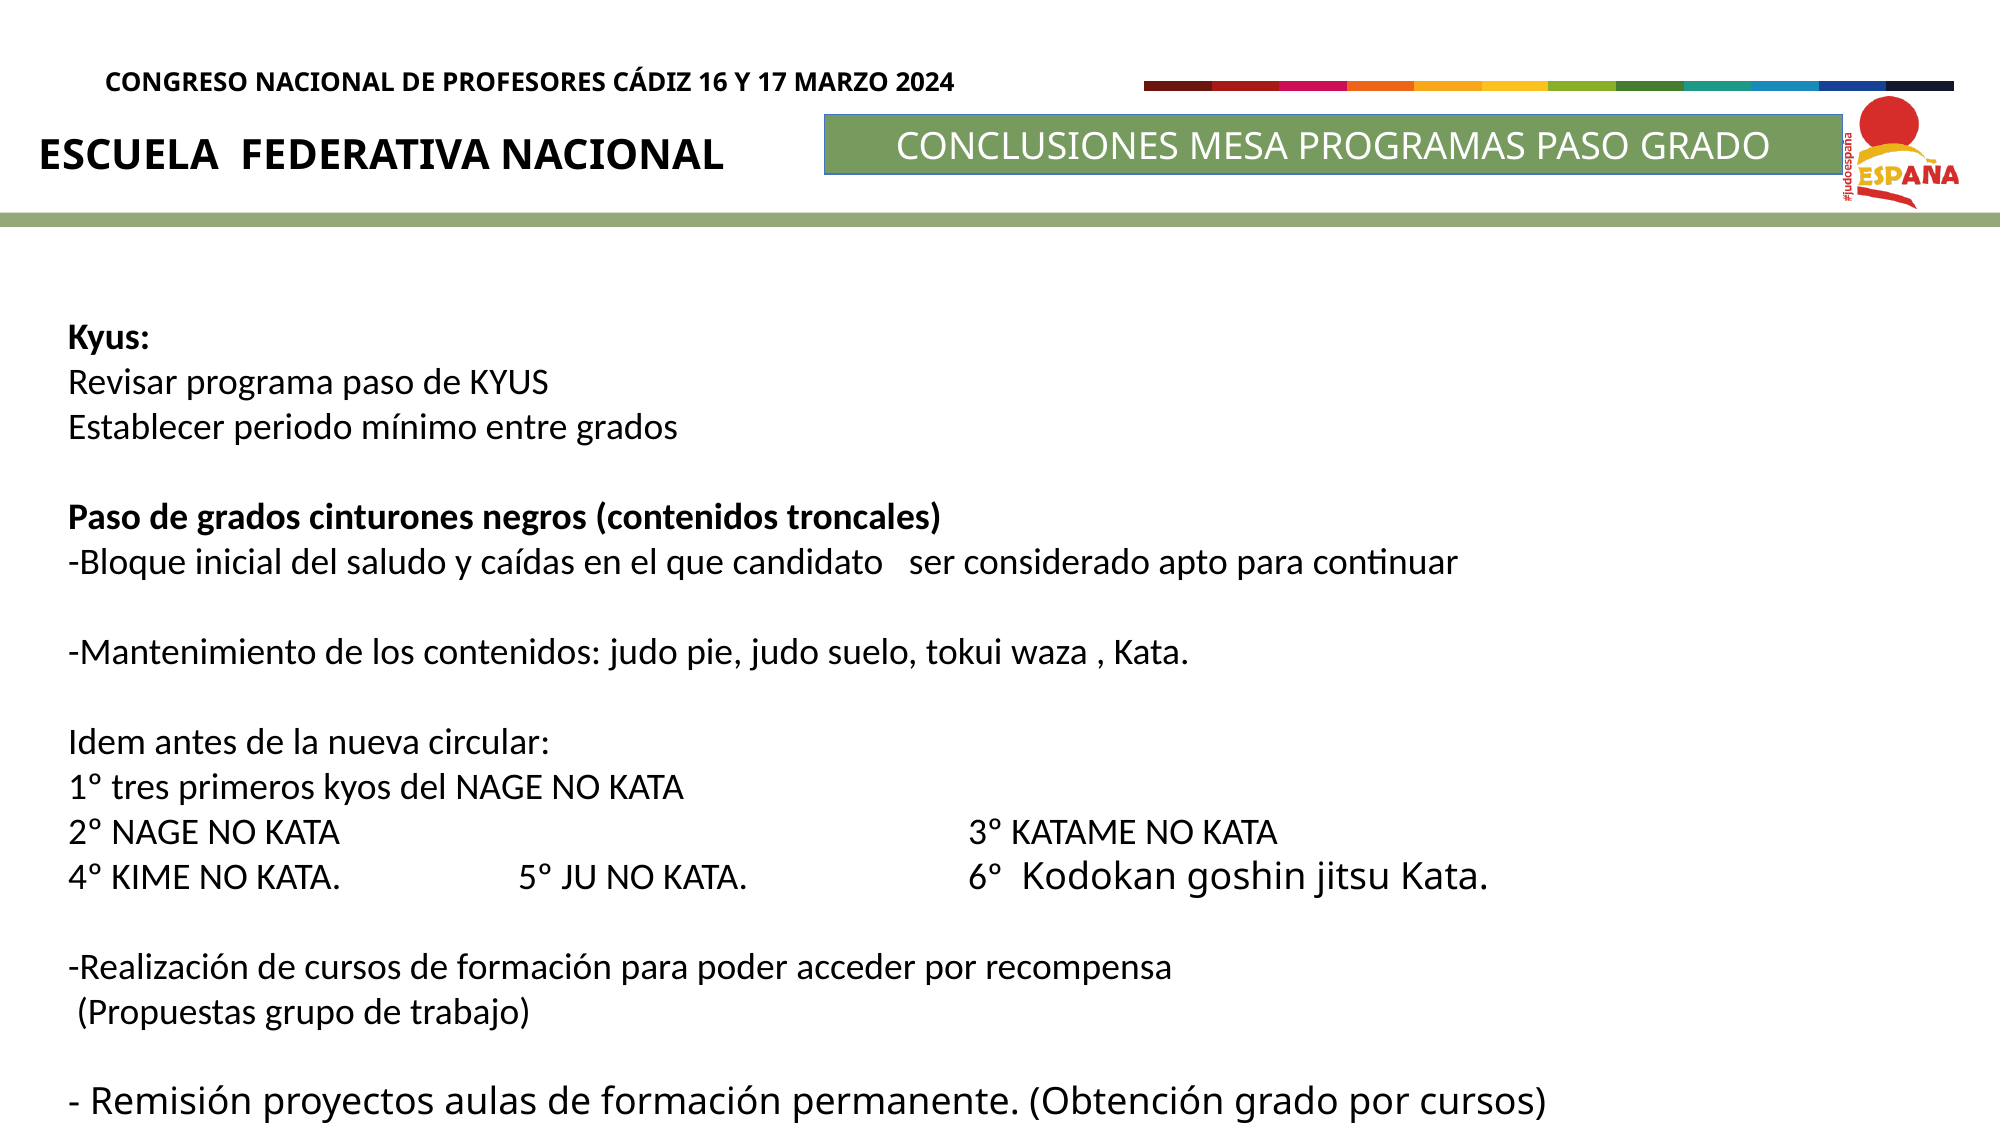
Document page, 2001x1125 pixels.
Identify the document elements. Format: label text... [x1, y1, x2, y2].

text_box [0, 212, 2000, 228]
text_box ESCUELA FEDERATIVA NACIONAL [23, 112, 1103, 188]
text_box Kyus: Revisar programa paso de KYUS Establecer periodo mínimo entre grados Paso de grados cinturones negros (contenidos troncales) -Bloque inicial del saludo y caídas en el que candidato ser considerado apto para continuar -Mantenimiento de los contenidos: judo pie, judo suelo, tokui waza , Kata. Idem antes de la nueva circular: 1º tres primeros kyos del NAGE NO KATA 2º NAGE NO KATA 3º KATAME NO KATA 4º KIME NO KATA. 5º JU NO KATA. 6º Kodokan goshin jitsu Kata. -Realización de cursos de formación para poder acceder por recompensa (Propuestas grupo de trabajo) - Remisión proyectos aulas de formación permanente. (Obtención grado por cursos) [53, 304, 1607, 1125]
picture [1138, 80, 1959, 92]
text_box CONGRESO NACIONAL DE PROFESORES CÁDIZ 16 Y 17 MARZO 2024 [89, 48, 1344, 113]
picture [1842, 96, 1959, 209]
text_box CONCLUSIONES MESA PROGRAMAS PASO GRADO [824, 114, 1842, 175]
